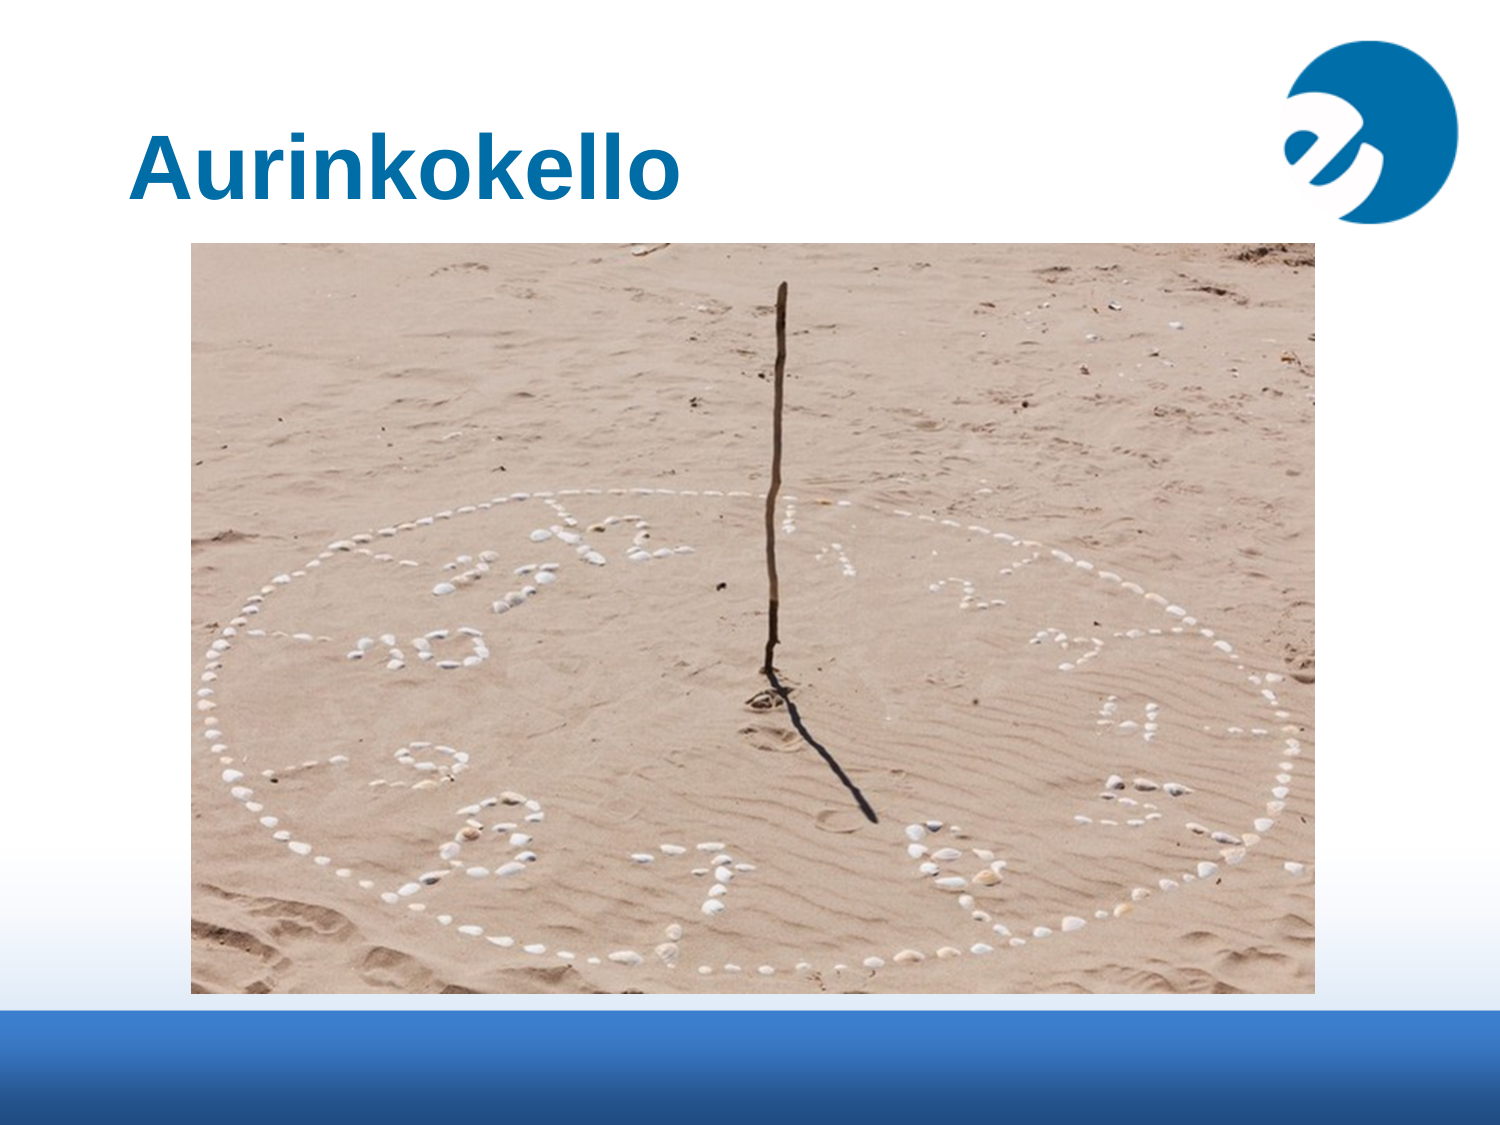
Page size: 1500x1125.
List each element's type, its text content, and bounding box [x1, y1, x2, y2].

title Aurinkokello [75, 45, 1425, 233]
picture [0, 0, 1500, 1125]
